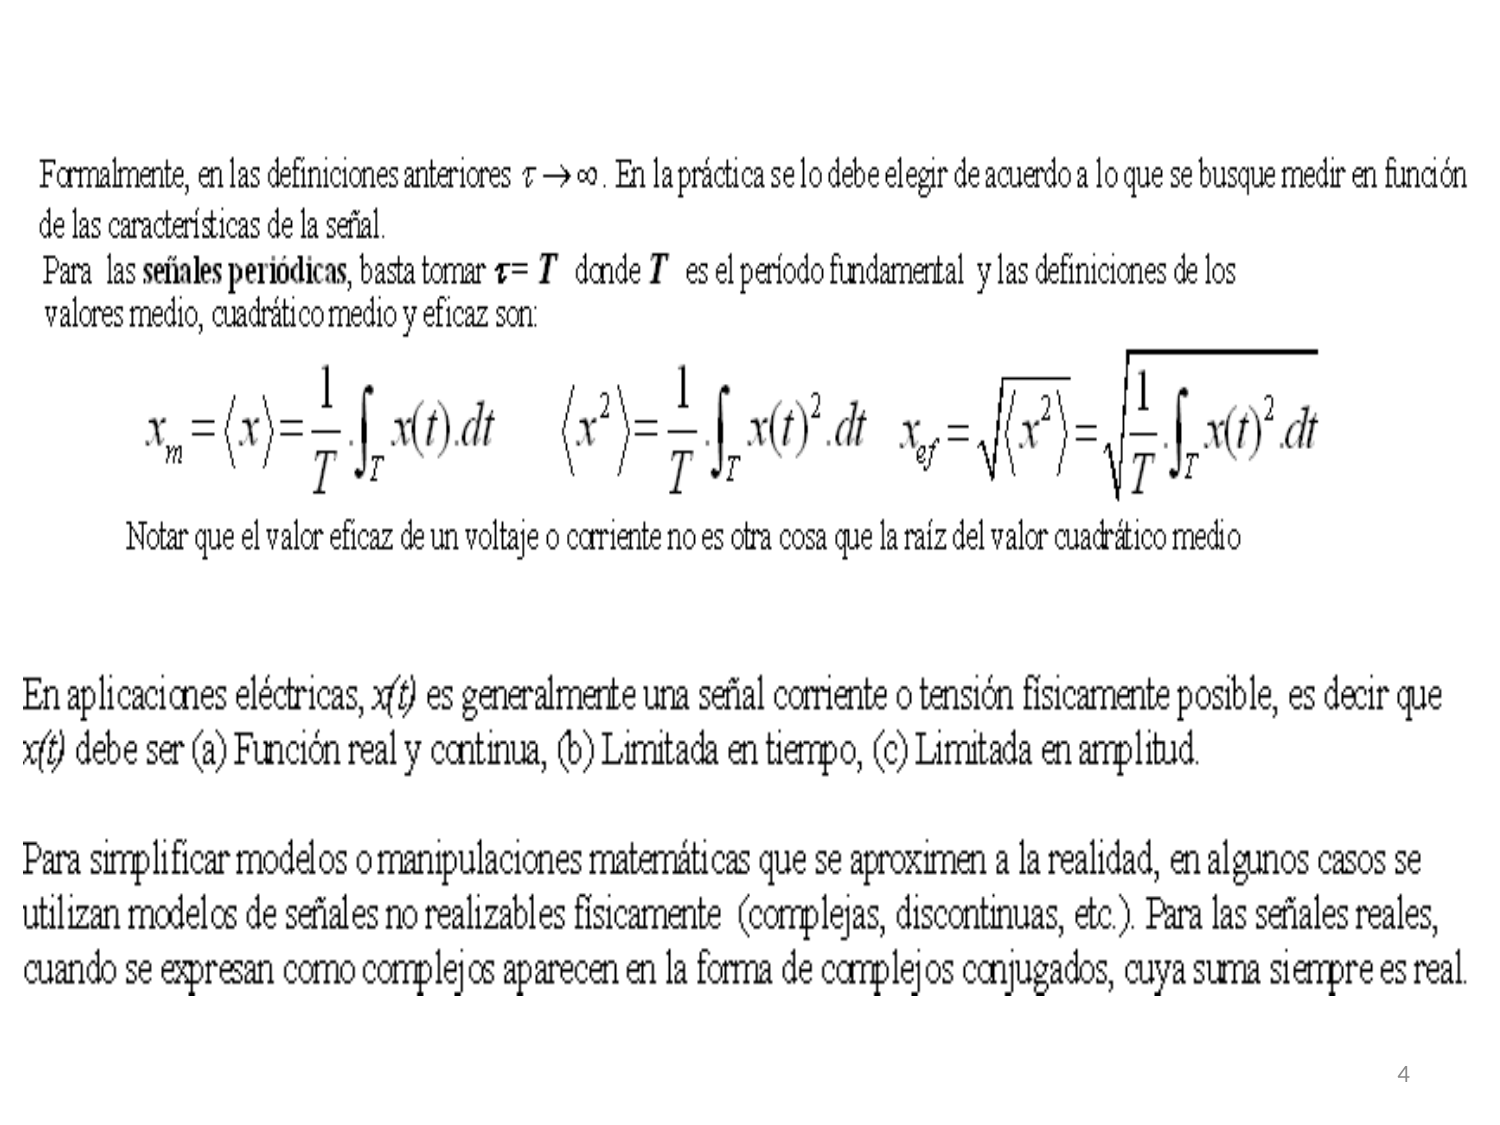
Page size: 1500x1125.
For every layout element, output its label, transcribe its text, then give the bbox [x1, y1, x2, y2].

picture [23, 667, 1477, 996]
slide_number 4 [1074, 1042, 1425, 1103]
picture [34, 140, 1481, 579]
